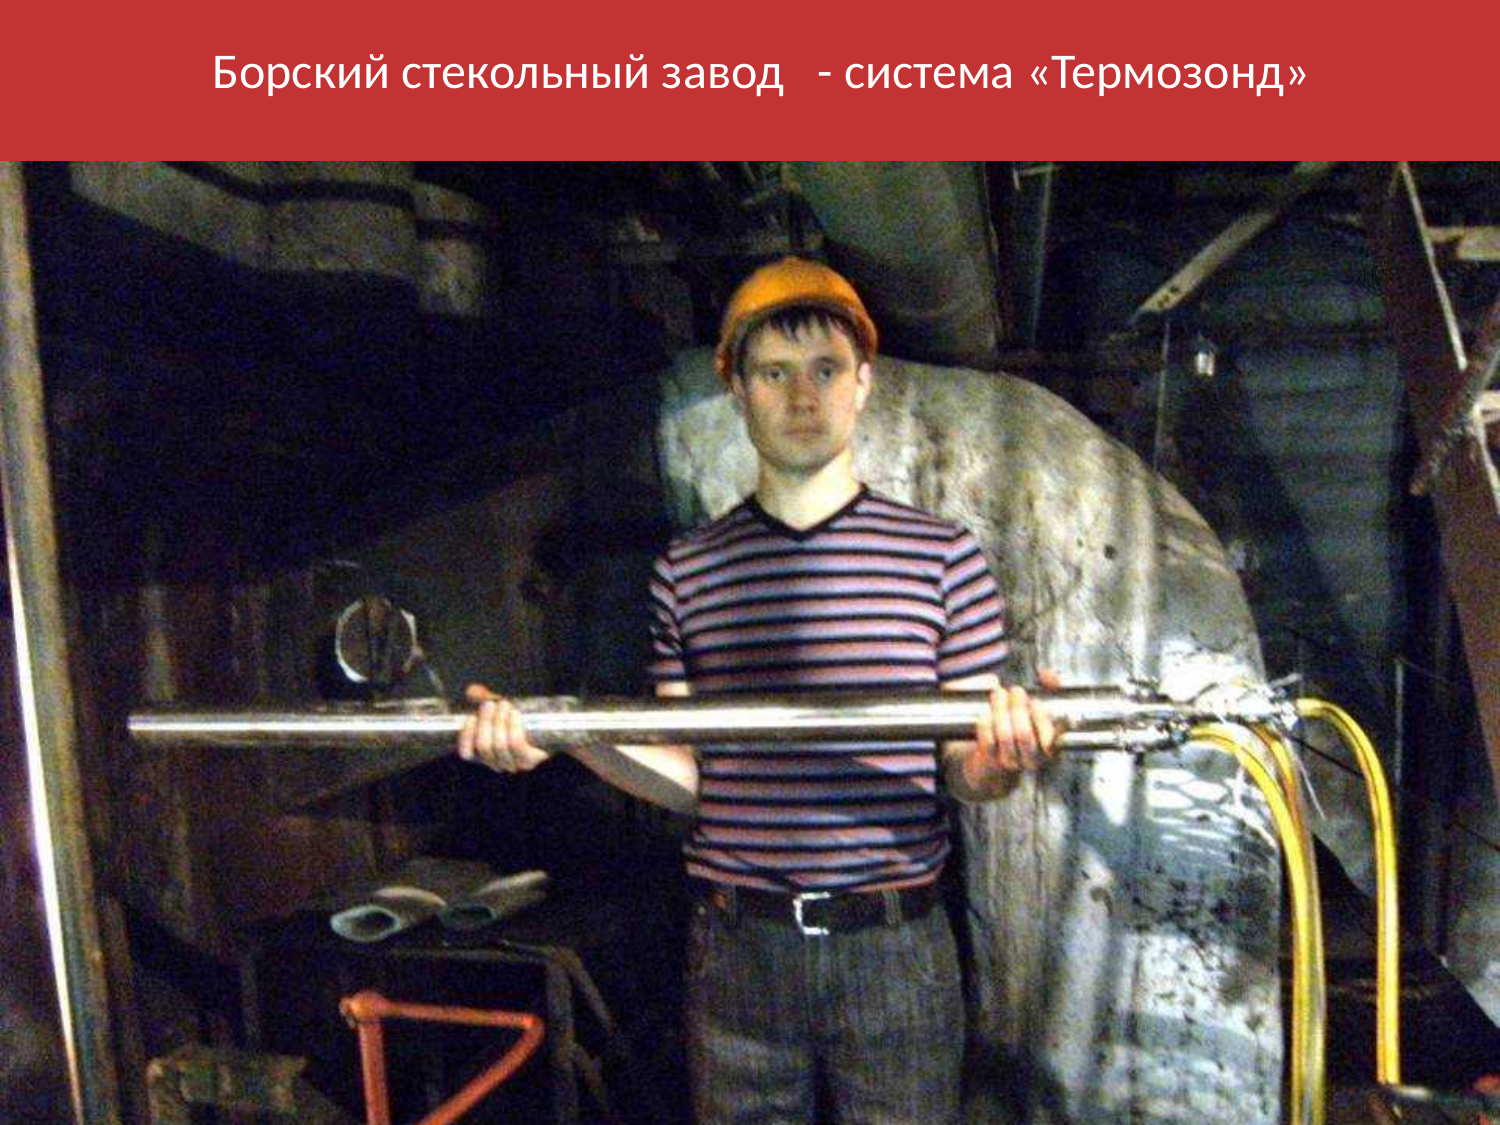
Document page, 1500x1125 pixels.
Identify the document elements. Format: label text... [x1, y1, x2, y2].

text_box [0, 0, 1500, 136]
text_box Борский стекольный завод - система «Термозонд» [41, 30, 1483, 106]
picture [0, 136, 1500, 1125]
